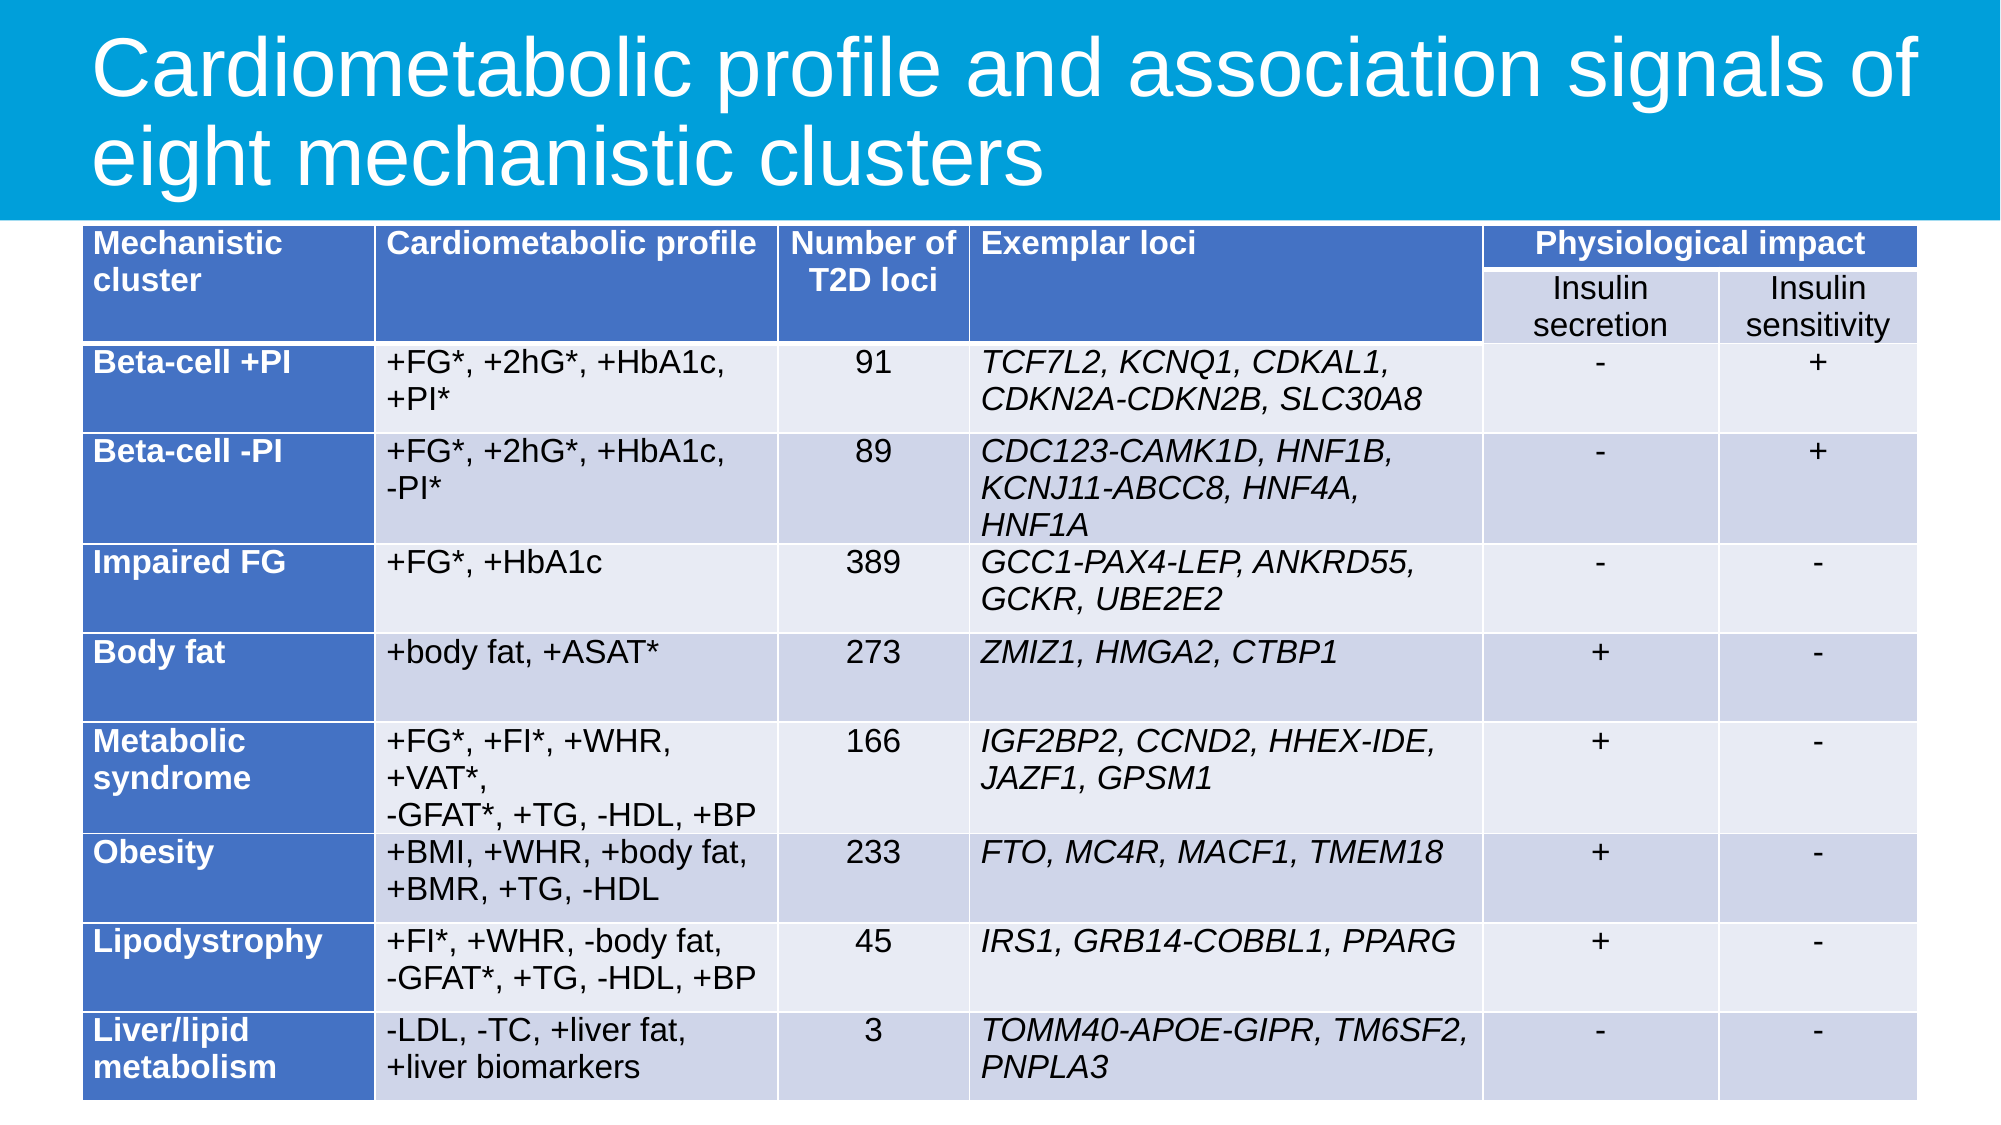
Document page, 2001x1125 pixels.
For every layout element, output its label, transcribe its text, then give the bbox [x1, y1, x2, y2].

table_header Exemplar loci [970, 226, 1482, 341]
table_cell Metabolic syndrome [83, 723, 374, 833]
table_cell + [1484, 924, 1718, 1011]
table_cell + [1484, 834, 1718, 922]
table_cell IGF2BP2, CCND2, HHEX-IDE, JAZF1, GPSM1 [970, 723, 1482, 833]
picture [502, 170, 544, 185]
picture [824, 170, 858, 185]
picture [934, 170, 969, 185]
table_cell - [1720, 1013, 1917, 1100]
title Cardiometabolic profile and association signals of eight mechanistic clusters [91, 75, 1929, 170]
table_header Number of T2D loci [779, 226, 969, 341]
picture [913, 170, 928, 185]
table_cell +FG*, +2hG*, +HbA1c, -PI* [376, 434, 777, 543]
picture [578, 170, 584, 184]
picture [763, 170, 796, 185]
table_cell -LDL, -TC, +liver fat, +liver biomarkers [376, 1013, 777, 1100]
table_header Cardiometabolic profile [376, 226, 777, 341]
table_cell 91 [779, 346, 969, 432]
table_cell 3 [779, 1013, 969, 1100]
picture [867, 170, 902, 185]
table_header Physiological impact [1484, 226, 1917, 267]
picture [612, 170, 647, 185]
picture [486, 170, 492, 184]
picture [236, 170, 242, 184]
table_cell - [1720, 834, 1917, 922]
table_cell + [1484, 634, 1718, 721]
table_cell - [1484, 1013, 1718, 1100]
picture [208, 170, 215, 184]
table_cell Insulin sensitivity [1720, 272, 1917, 343]
picture [550, 170, 557, 184]
table_cell 233 [779, 834, 969, 922]
table_cell Beta-cell +PI [83, 346, 374, 432]
text_box [0, 9, 2000, 75]
table_cell + [1720, 344, 1917, 432]
table_cell Insulin secretion [1484, 272, 1718, 343]
table_cell - [1720, 924, 1917, 1011]
table_cell - [1720, 545, 1917, 632]
picture [981, 170, 988, 184]
table_cell - [1484, 545, 1718, 632]
picture [698, 170, 731, 185]
table_cell Body fat [83, 634, 374, 721]
table_cell 166 [779, 723, 969, 833]
picture [805, 170, 811, 184]
table_cell + [1720, 434, 1917, 543]
table_cell +BMI, +WHR, +body fat, +BMR, +TG, -HDL [376, 834, 777, 922]
table_cell ZMIZ1, HMGA2, CTBP1 [970, 634, 1482, 721]
table_cell 89 [779, 434, 969, 543]
table_cell Lipodystrophy [83, 924, 374, 1011]
table_cell - [1720, 634, 1917, 721]
table_cell 45 [779, 924, 969, 1011]
table_cell 273 [779, 634, 969, 721]
table_cell TOMM40-APOE-GIPR, TM6SF2, PNPLA3 [970, 1013, 1482, 1100]
table_cell TCF7L2, KCNQ1, CDKAL1, CDKN2A-CDKN2B, SLC30A8 [970, 346, 1482, 432]
table_cell + [1484, 723, 1718, 833]
table_cell CDC123-CAMK1D, HNF1B, KCNJ11-ABCC8, HNF4A, HNF1A [970, 434, 1482, 543]
table_cell +FG*, +HbA1c [376, 545, 777, 632]
table_cell Impaired FG [83, 545, 374, 632]
table_cell +body fat, +ASAT* [376, 634, 777, 721]
table_cell +FG*, +2hG*, +HbA1c, +PI* [376, 346, 777, 432]
picture [327, 170, 333, 184]
picture [680, 170, 686, 184]
picture [144, 170, 150, 184]
table_cell FTO, MC4R, MACF1, TMEM18 [970, 834, 1482, 922]
picture [96, 170, 131, 185]
table_cell GCC1-PAX4-LEP, ANKRD55, GCKR, UBE2E2 [970, 545, 1482, 632]
picture [161, 170, 196, 202]
table_cell - [1484, 434, 1718, 543]
picture [658, 170, 673, 185]
table_cell +FI*, +WHR, -body fat, -GFAT*, +TG, -HDL, +BP [376, 924, 777, 1011]
table_cell - [1484, 344, 1718, 432]
table_cell 389 [779, 545, 969, 632]
picture [369, 170, 404, 185]
table_cell +FG*, +FI*, +WHR, +VAT*, -GFAT*, +TG, -HDL, +BP [376, 723, 777, 833]
table_cell IRS1, GRB14-COBBL1, PPARG [970, 924, 1482, 1011]
picture [597, 170, 603, 184]
picture [301, 170, 307, 184]
table_cell Liver/lipid metabolism [83, 1013, 374, 1100]
table_cell - [1720, 723, 1917, 833]
picture [1006, 170, 1041, 185]
picture [415, 170, 448, 185]
picture [255, 170, 270, 185]
table_cell Beta-cell -PI [83, 434, 374, 543]
picture [458, 170, 465, 184]
picture [352, 170, 358, 184]
table_cell Obesity [83, 834, 374, 922]
table_header Mechanistic cluster [83, 226, 374, 341]
